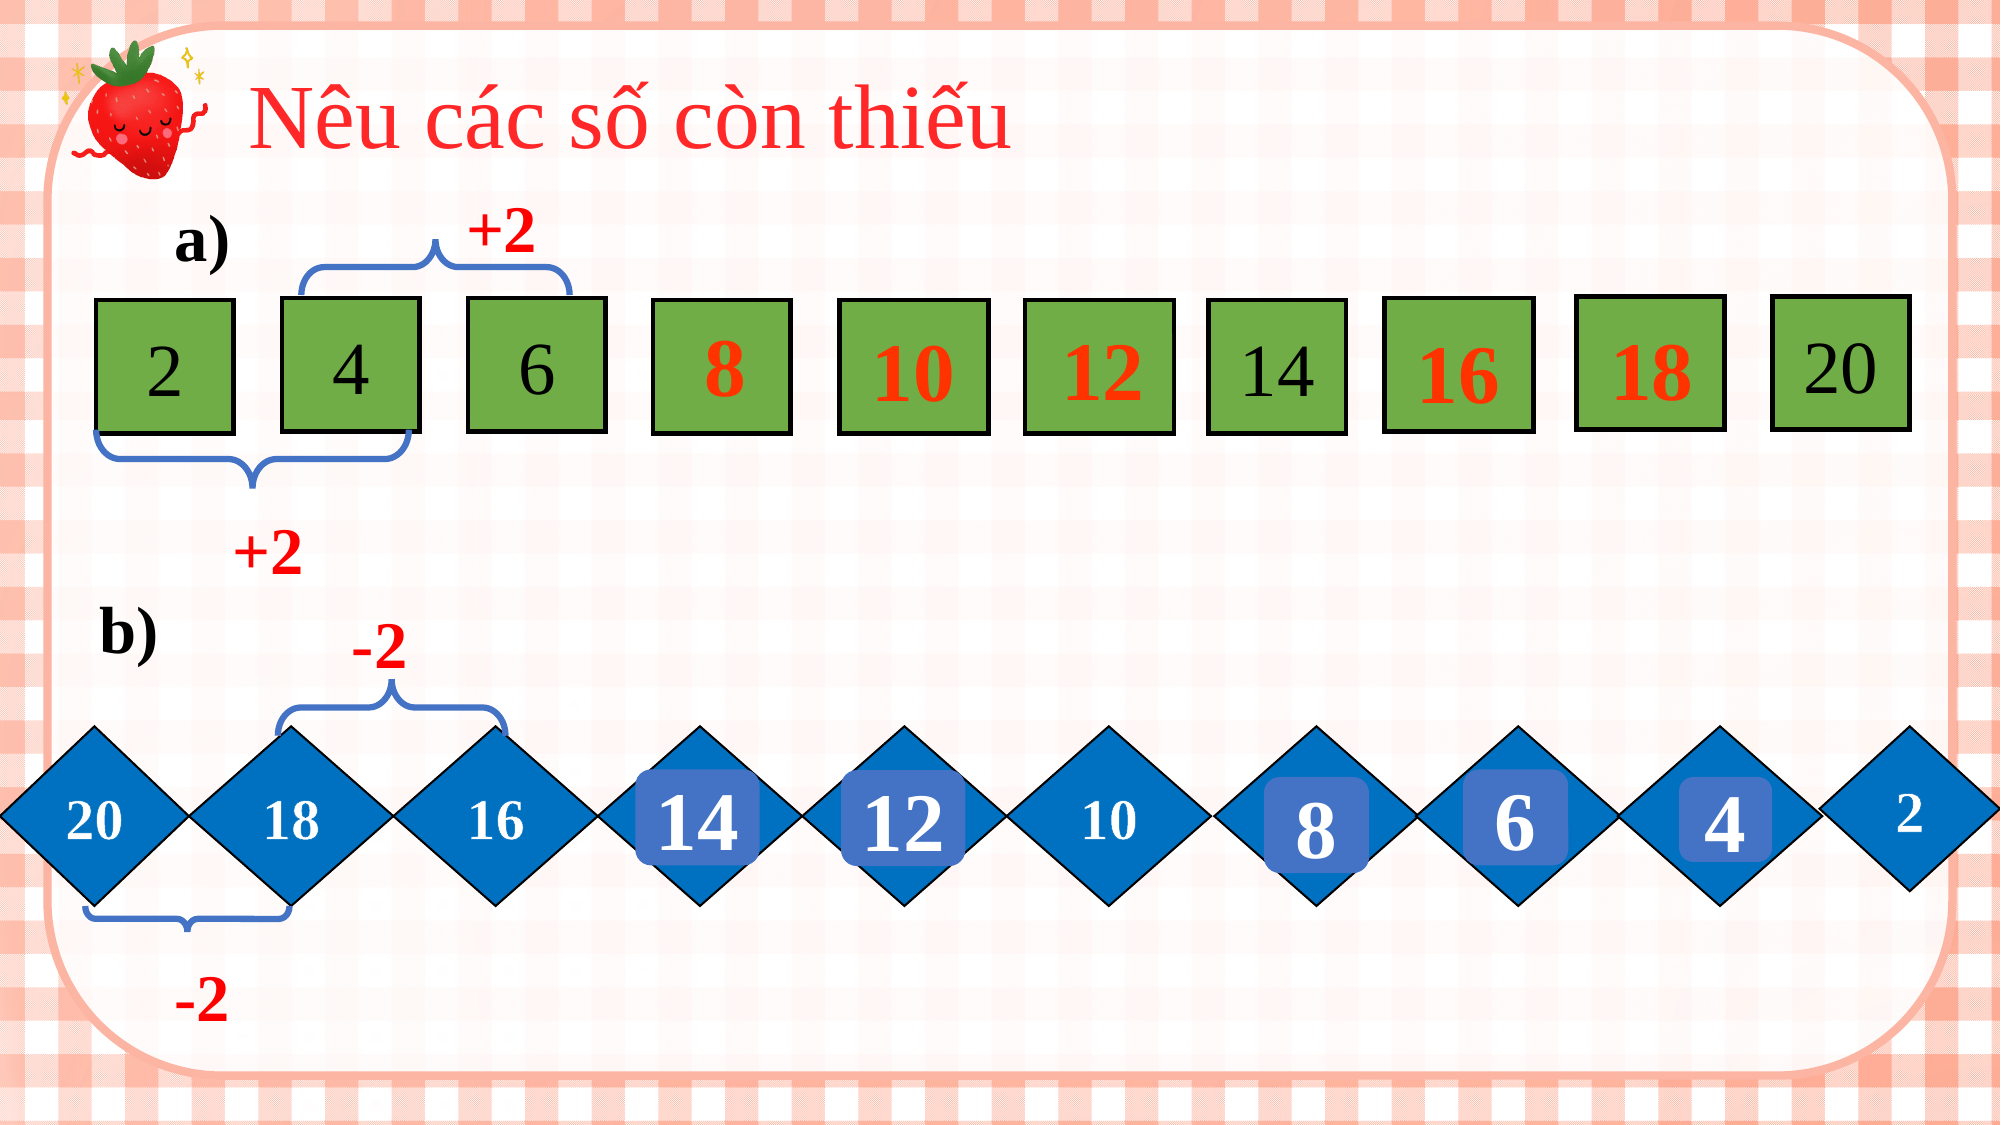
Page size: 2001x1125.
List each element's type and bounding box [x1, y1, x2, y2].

picture [47, 37, 234, 188]
text_box [0, 0, 2000, 1125]
